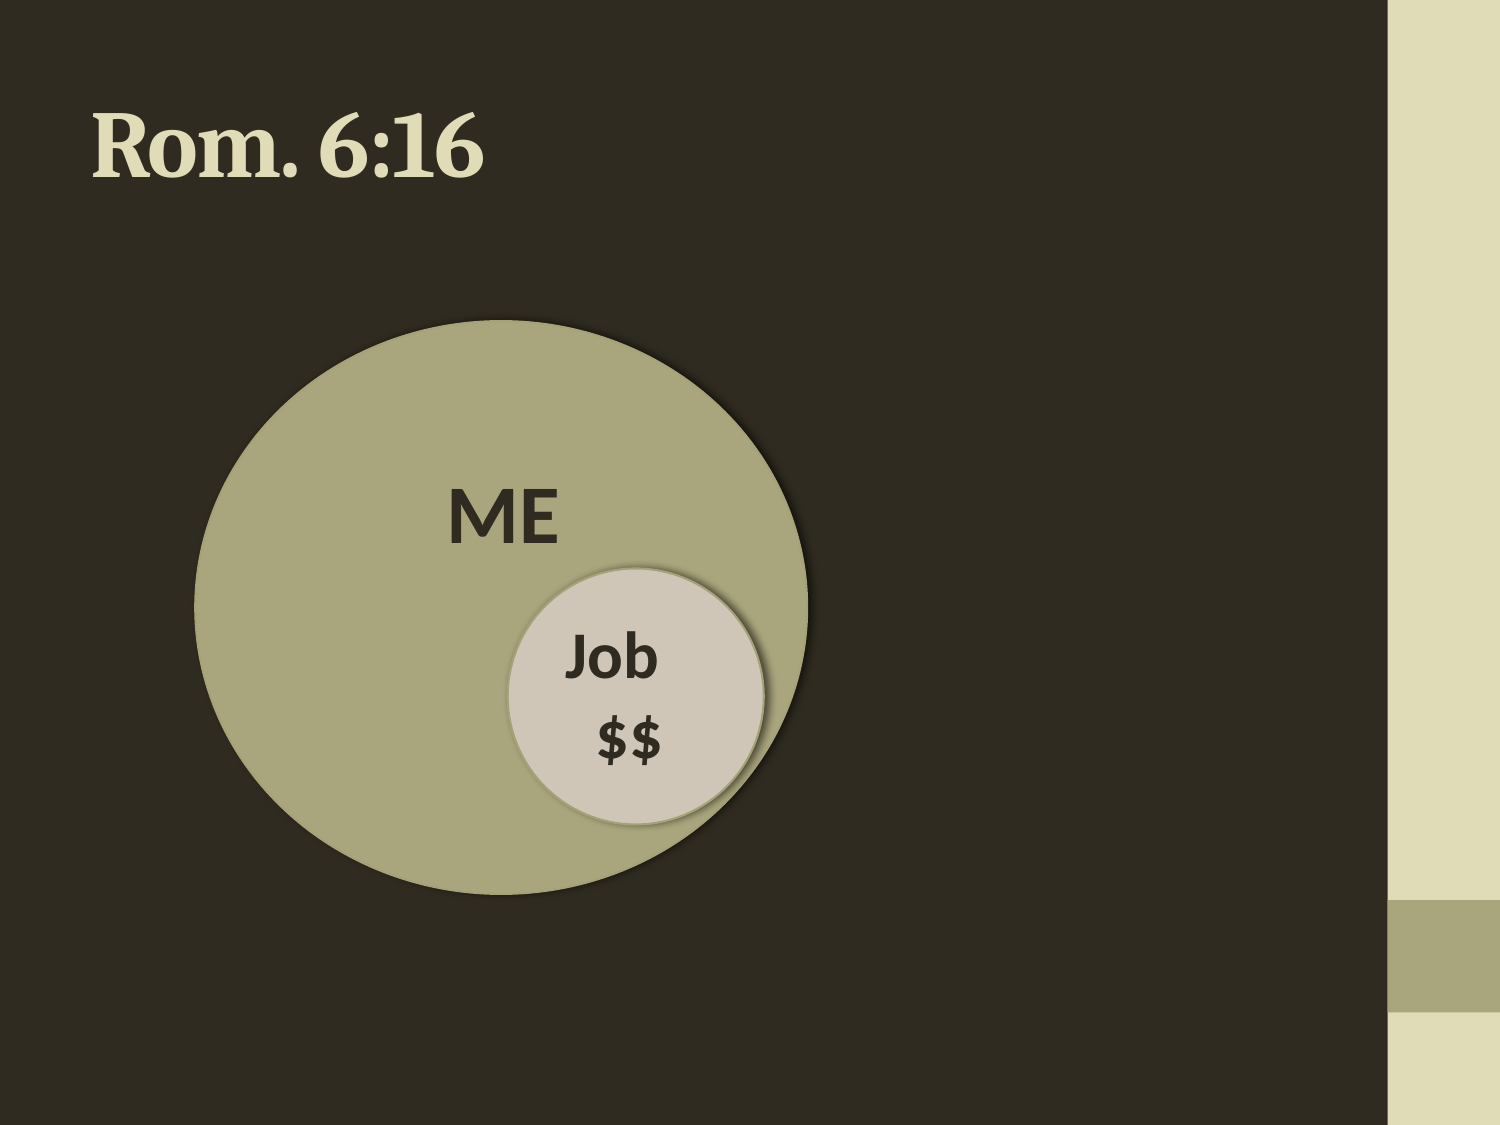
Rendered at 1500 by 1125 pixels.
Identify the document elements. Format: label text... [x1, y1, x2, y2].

title Rom. 6:16 [75, 45, 1325, 233]
text_box [194, 320, 809, 895]
text_box Job $$ [551, 604, 808, 780]
text_box [506, 567, 735, 826]
text_box ME [431, 452, 584, 568]
